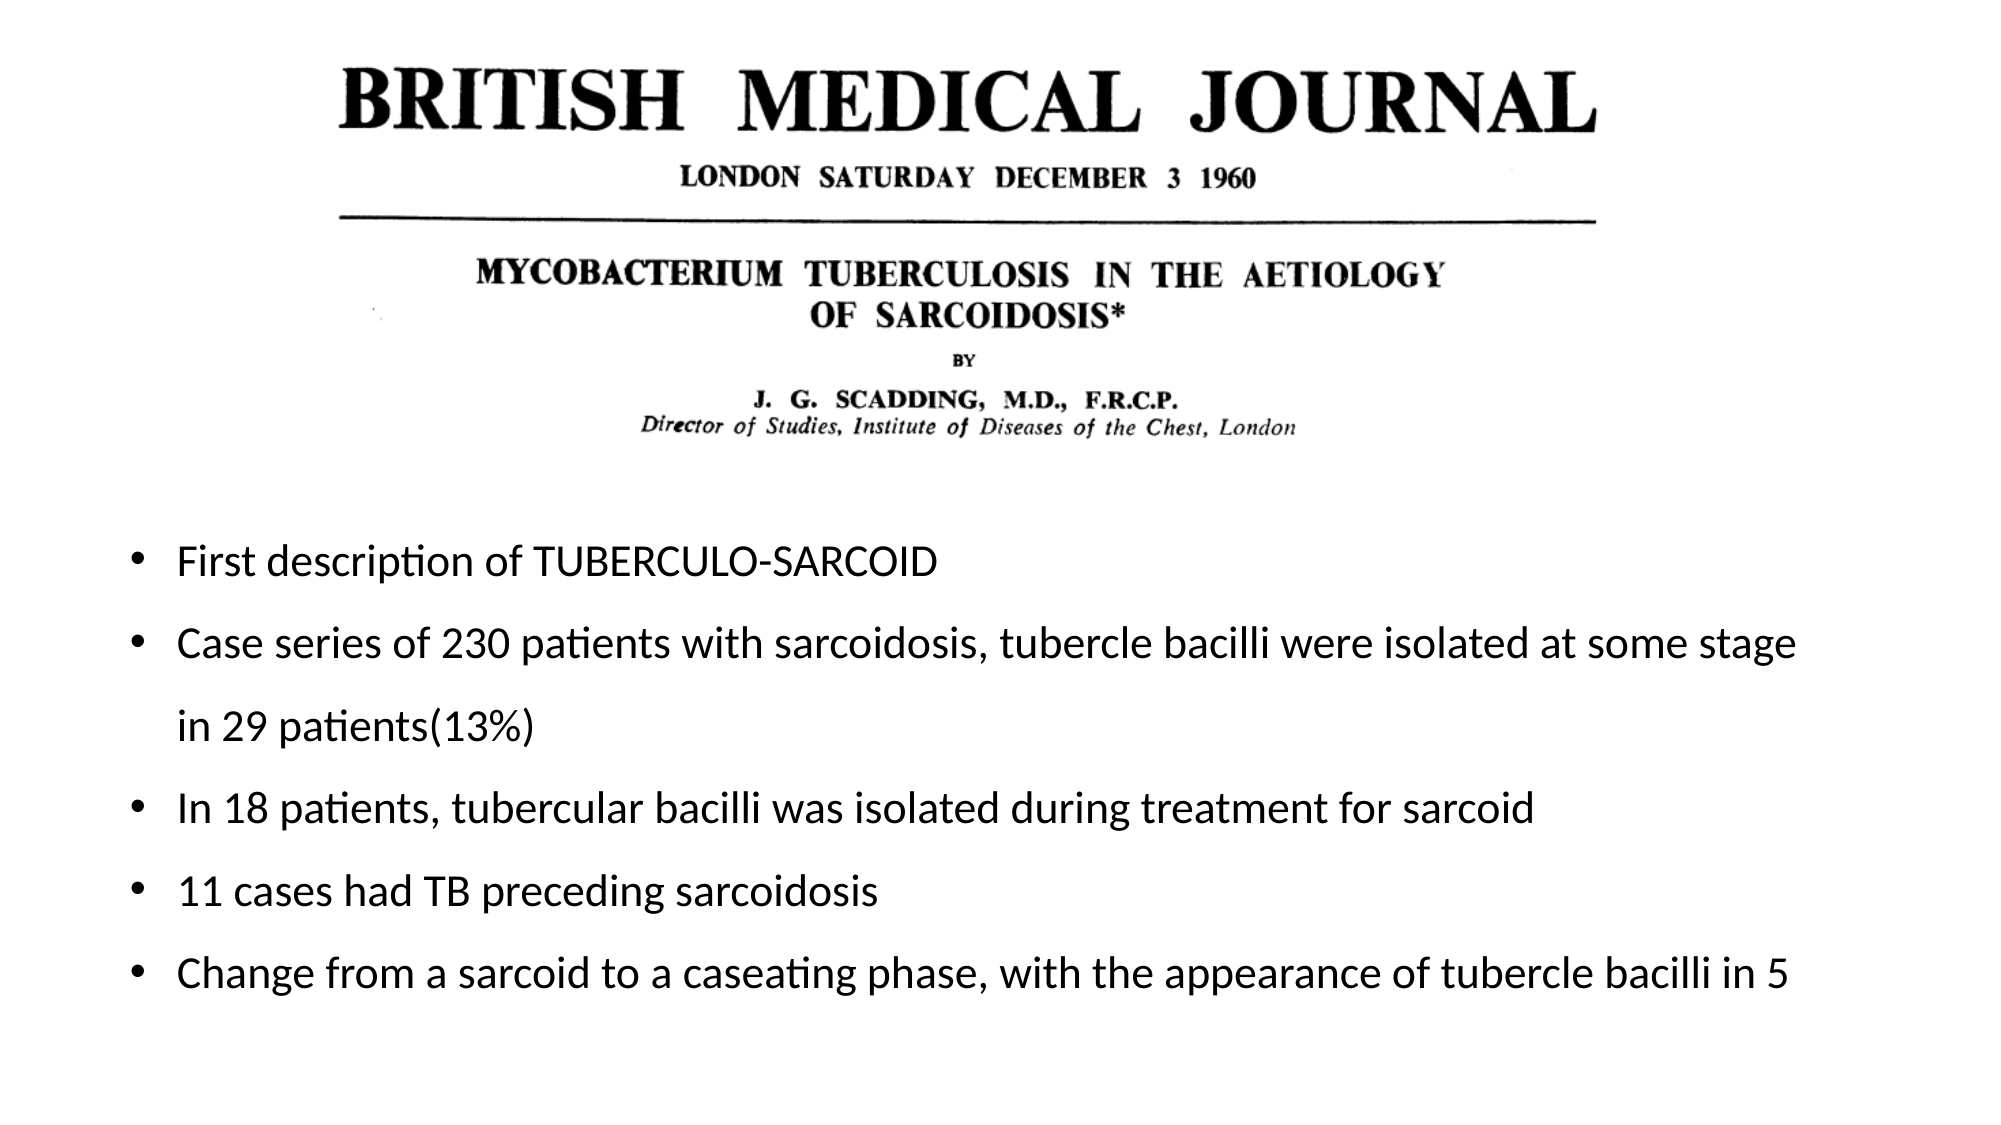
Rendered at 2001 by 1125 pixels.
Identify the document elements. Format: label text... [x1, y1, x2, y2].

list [294, 45, 1648, 450]
text_box First description of TUBERCULO-SARCOID Case series of 230 patients with sarcoidosis, tubercle bacilli were isolated at some stage in 29 patients(13%) In 18 patients, tubercular bacilli was isolated during treatment for sarcoid 11 cases had TB preceding sarcoidosis Change from a sarcoid to a caseating phase, with the appearance of tubercle bacilli in 5 [115, 495, 1857, 1096]
